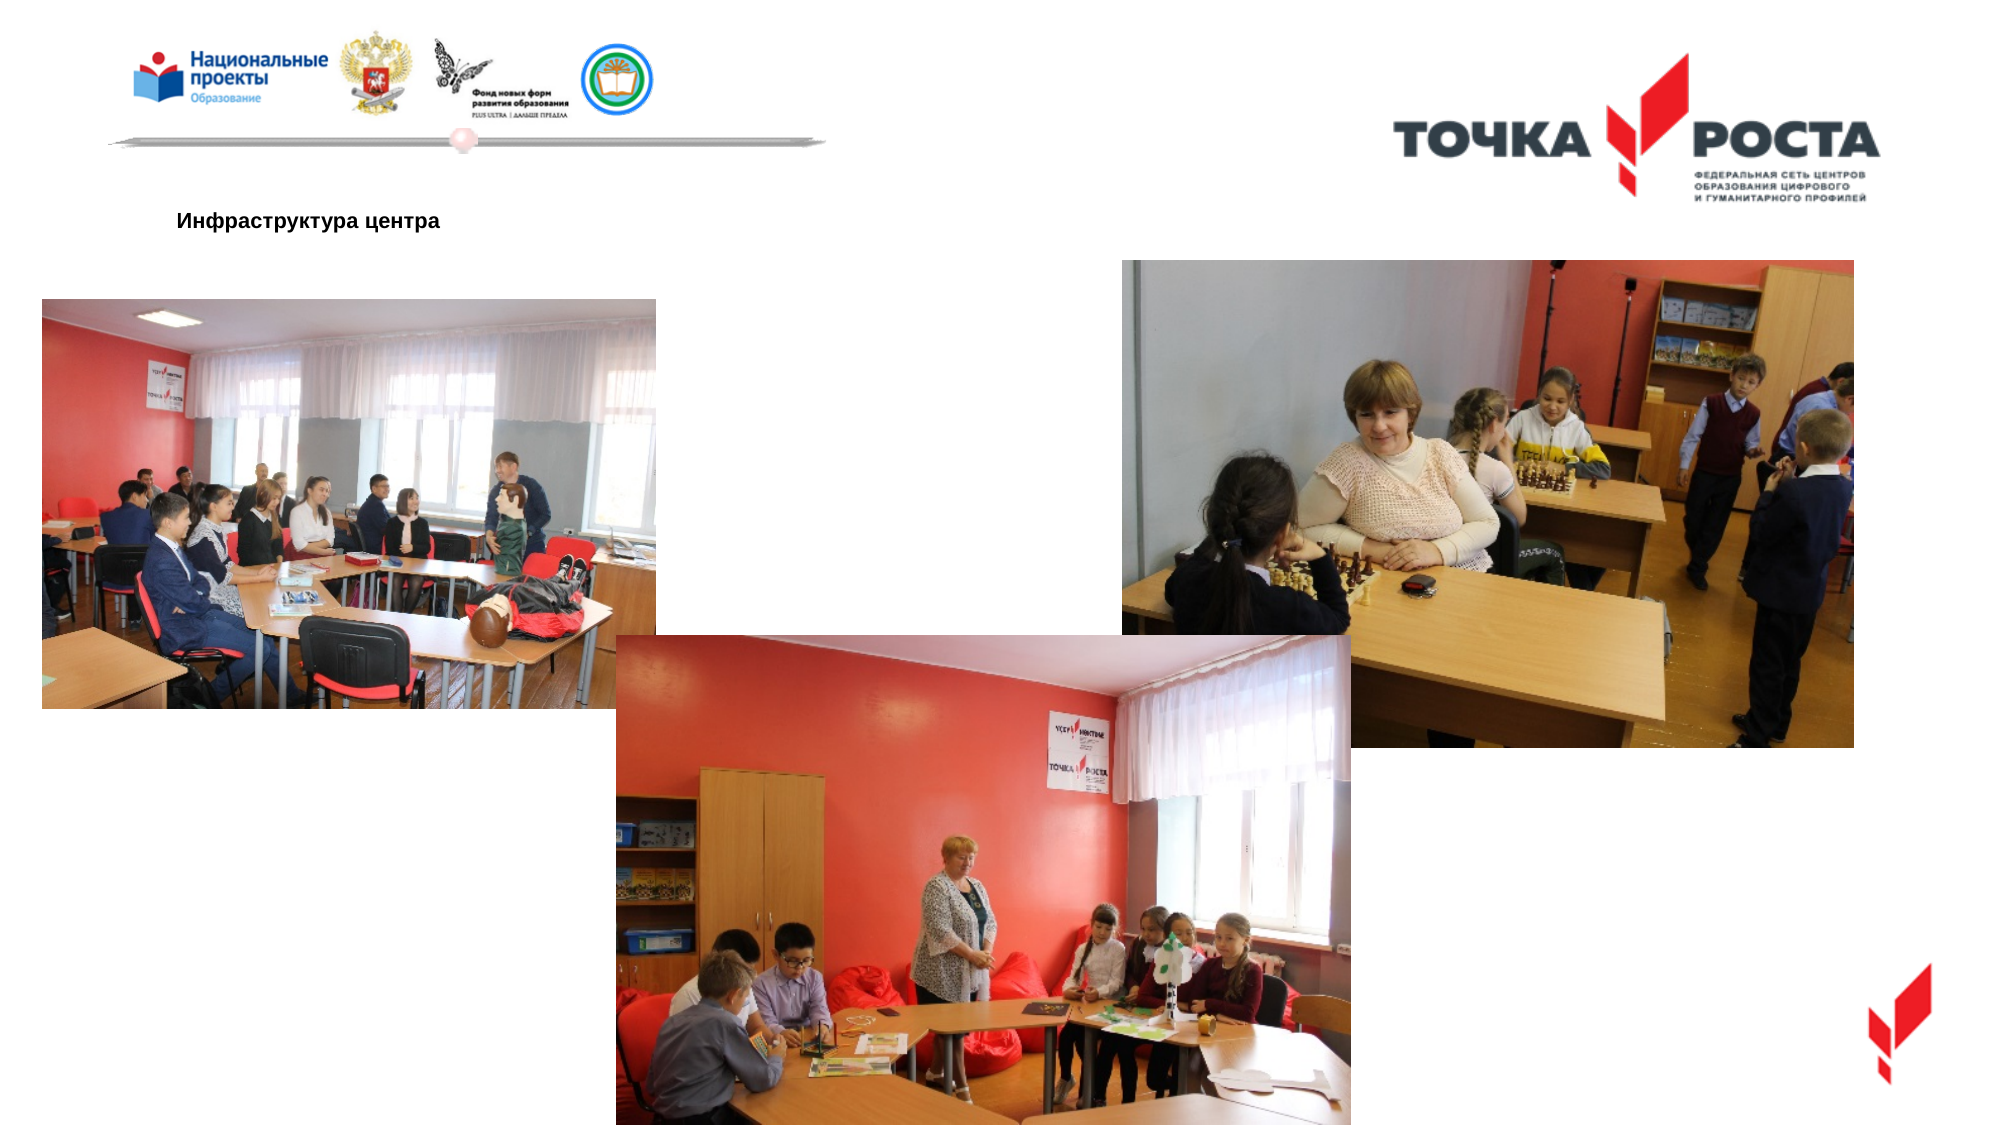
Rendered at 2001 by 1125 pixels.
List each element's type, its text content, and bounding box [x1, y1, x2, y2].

title Инфраструктура центра [168, 201, 1893, 293]
picture [1853, 958, 1941, 1090]
picture [41, 260, 1855, 1125]
picture [1347, 29, 1905, 238]
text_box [108, 16, 828, 154]
